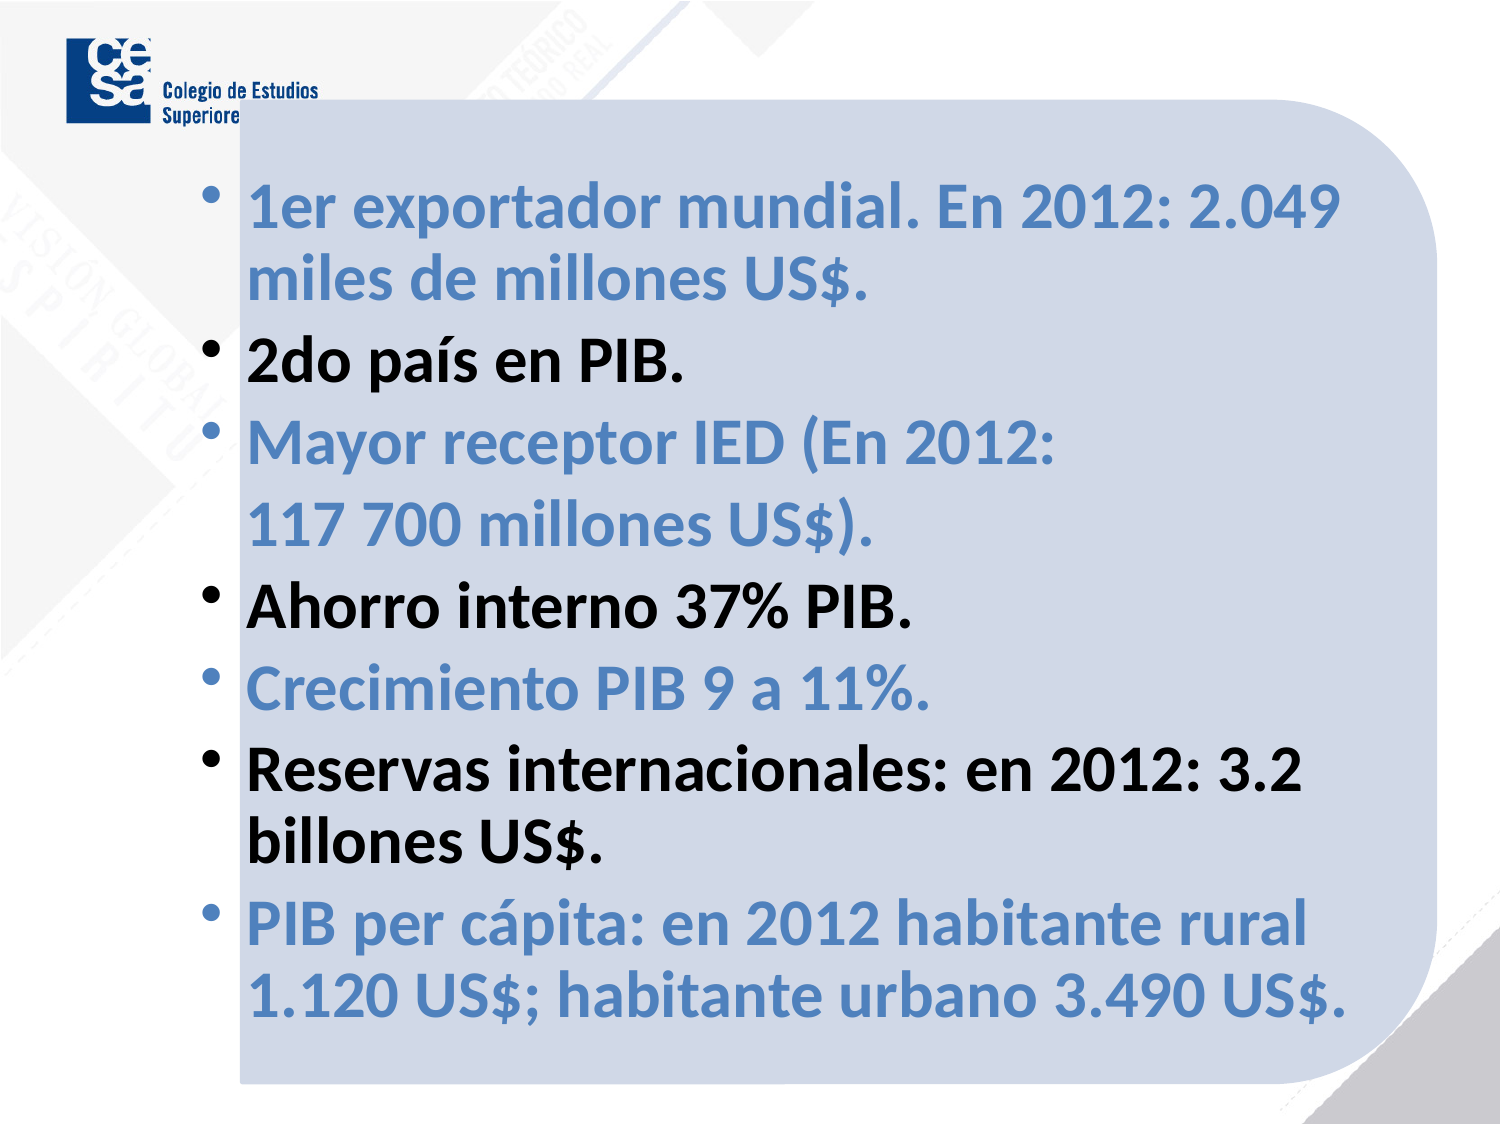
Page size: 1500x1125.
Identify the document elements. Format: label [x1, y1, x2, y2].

text_box [159, 101, 1436, 1107]
picture [0, 0, 1500, 1125]
